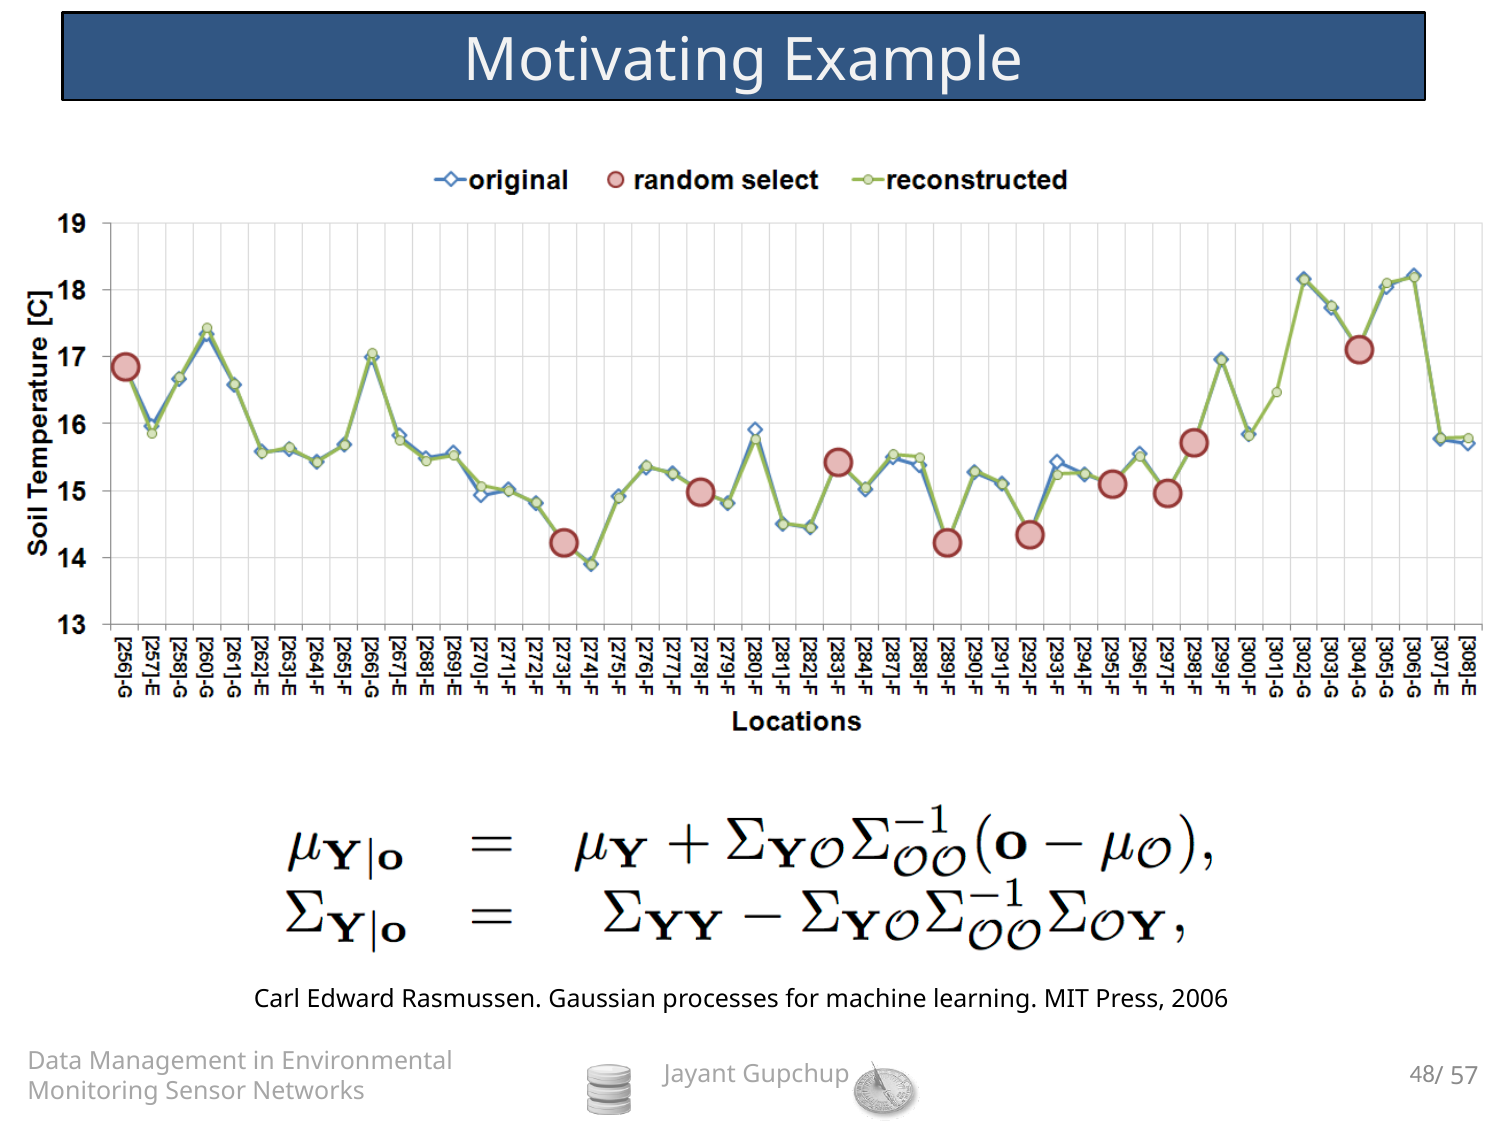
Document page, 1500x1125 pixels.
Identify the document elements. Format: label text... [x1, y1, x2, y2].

picture [587, 1064, 631, 1115]
slide_number 48 [1100, 1042, 1450, 1103]
picture [0, 149, 1500, 757]
picture [274, 798, 1236, 963]
title Motivating Example [61, 11, 1426, 101]
text_box Carl Edward Rasmussen. Gaussian processes for machine learning. MIT Press, 2006 [238, 975, 1245, 1020]
